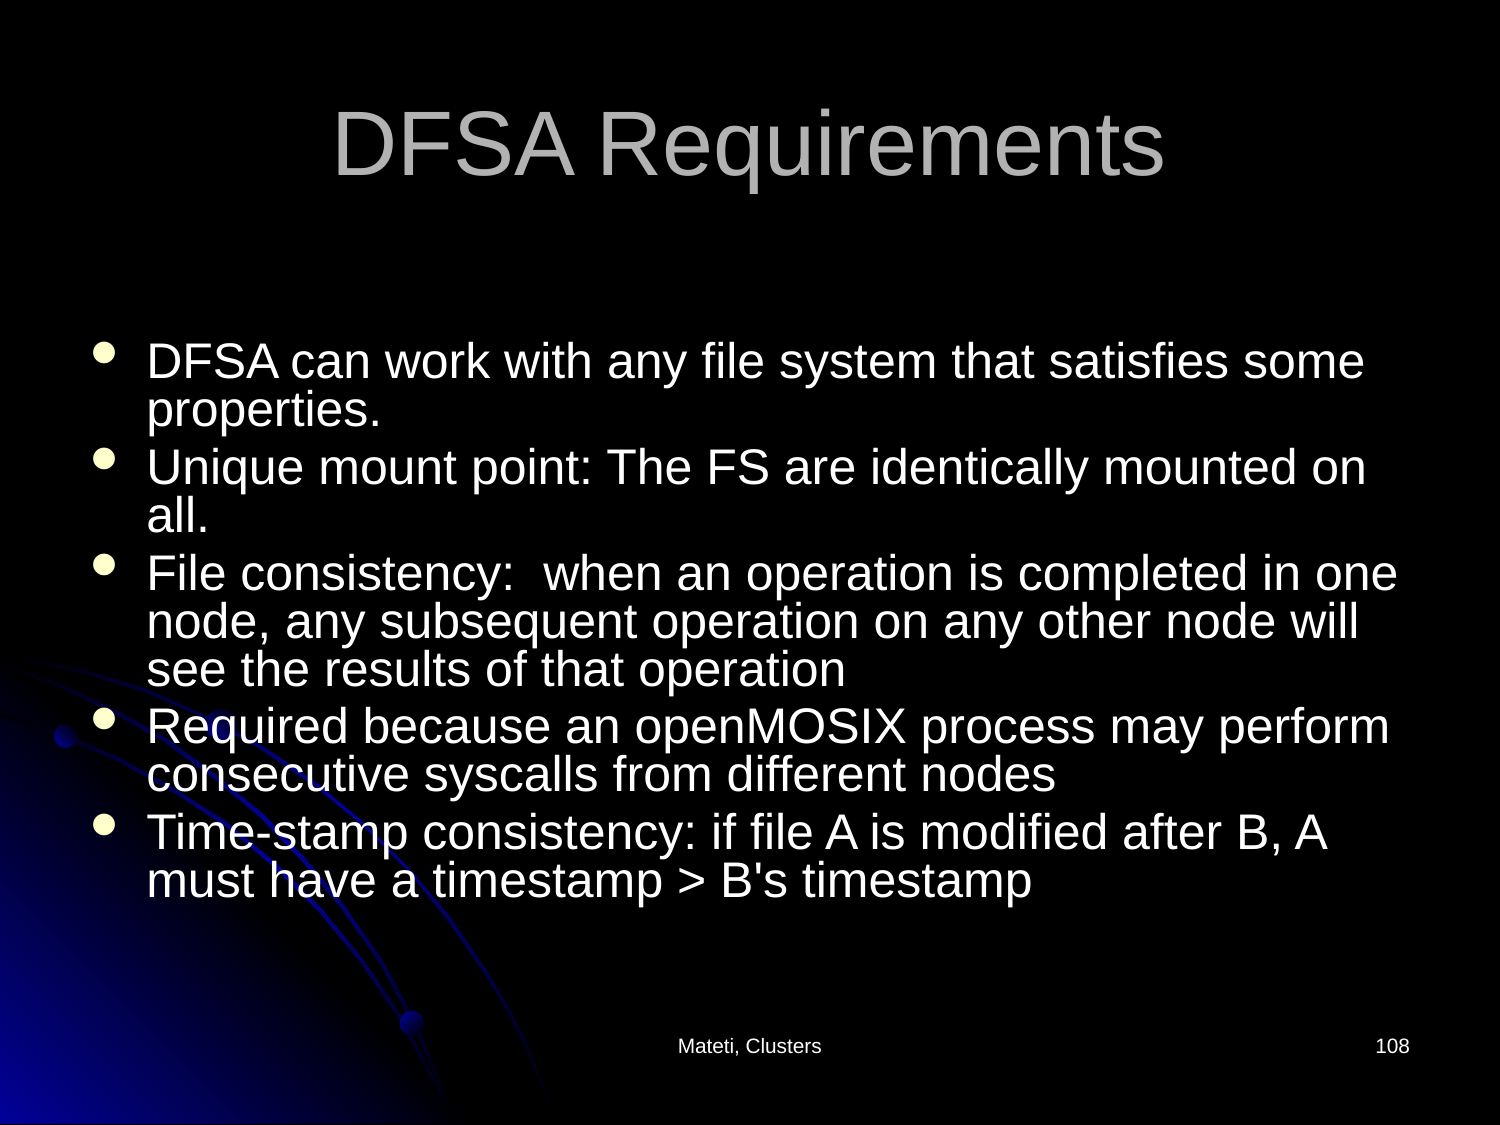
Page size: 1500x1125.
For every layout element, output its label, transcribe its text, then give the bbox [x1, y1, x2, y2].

list DFSA can work with any file system that satisfies some properties. Unique mount point: The FS are identically mounted on all. File consistency: when an operation is completed in one node, any subsequent operation on any other node will see the results of that operation Required because an openMOSIX process may perform consecutive syscalls from different nodes Time-stamp consistency: if file A is modified after B, A must have a timestamp > B's timestamp [75, 262, 1425, 1006]
footer Mateti, Clusters [512, 1025, 988, 1100]
title DFSA Requirements [75, 45, 1425, 233]
slide_number 108 [1074, 1025, 1425, 1100]
